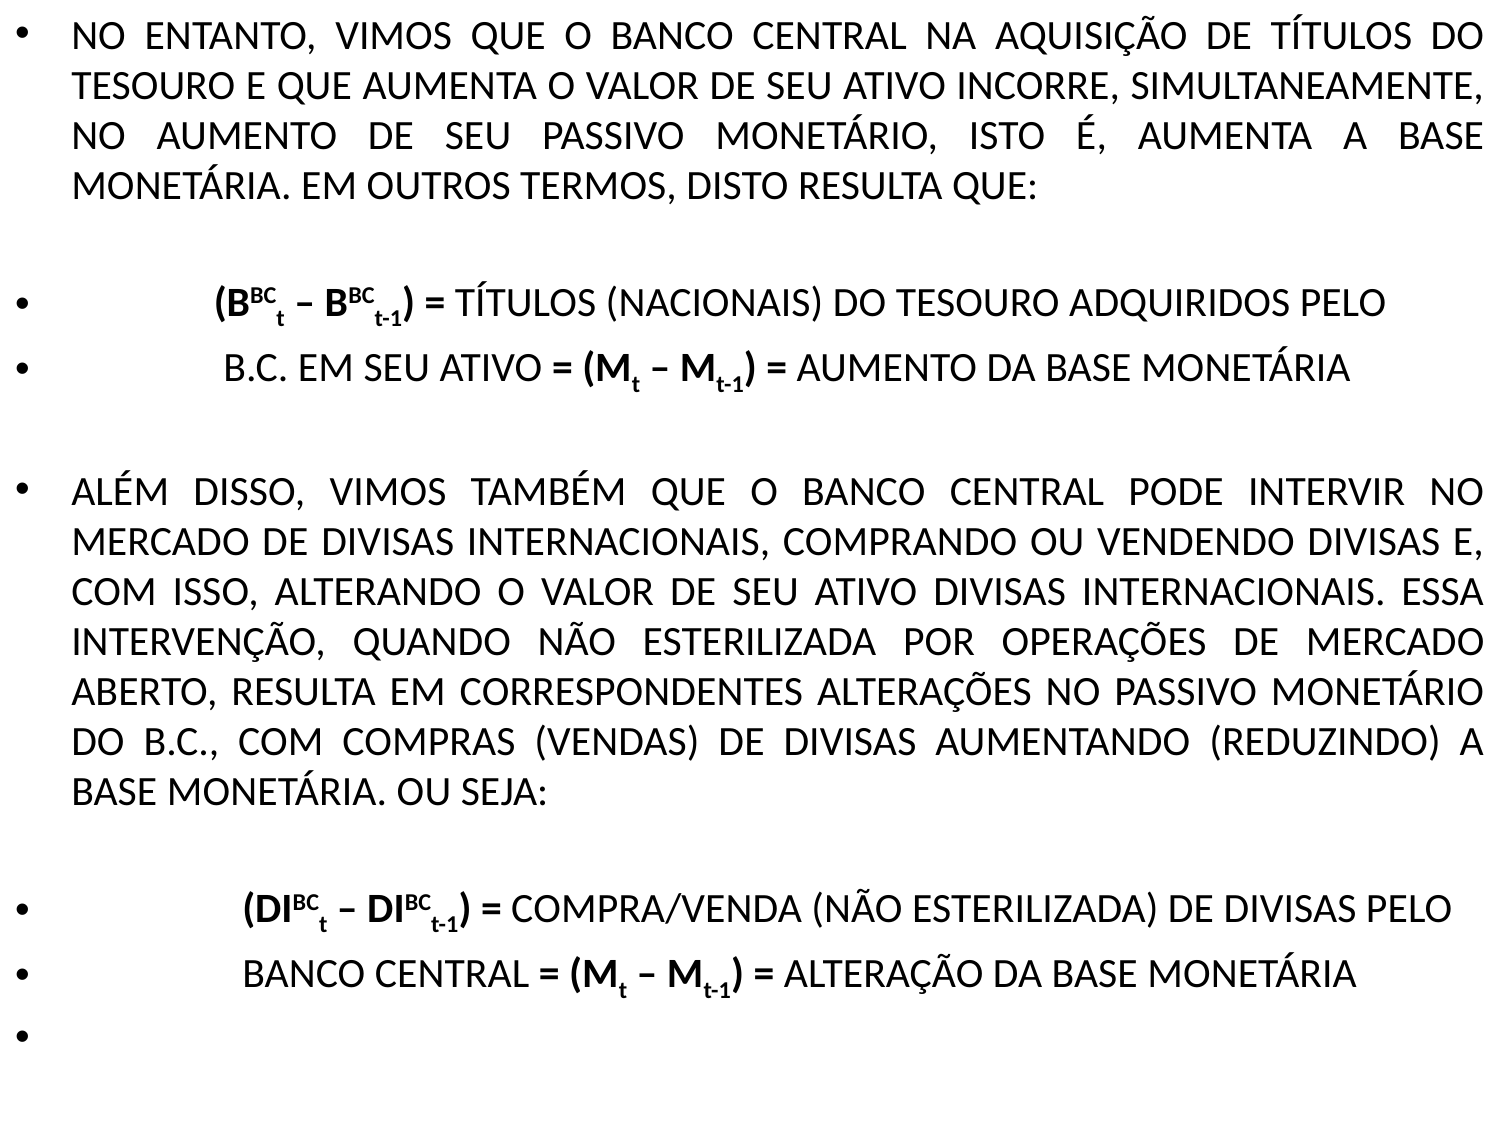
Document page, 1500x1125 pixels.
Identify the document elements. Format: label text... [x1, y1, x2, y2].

list NO ENTANTO, VIMOS QUE O BANCO CENTRAL NA AQUISIÇÃO DE TÍTULOS DO TESOURO E QUE AUMENTA O VALOR DE SEU ATIVO INCORRE, SIMULTANEAMENTE, NO AUMENTO DE SEU PASSIVO MONETÁRIO, ISTO É, AUMENTA A BASE MONETÁRIA. EM OUTROS TERMOS, DISTO RESULTA QUE: (BBCt – BBCt-1) = TÍTULOS (NACIONAIS) DO TESOURO ADQUIRIDOS PELO B.C. EM SEU ATIVO = (Mt – Mt-1) = AUMENTO DA BASE MONETÁRIA ALÉM DISSO, VIMOS TAMBÉM QUE O BANCO CENTRAL PODE INTERVIR NO MERCADO DE DIVISAS INTERNACIONAIS, COMPRANDO OU VENDENDO DIVISAS E, COM ISSO, ALTERANDO O VALOR DE SEU ATIVO DIVISAS INTERNACIONAIS. ESSA INTERVENÇÃO, QUANDO NÃO ESTERILIZADA POR OPERAÇÕES DE MERCADO ABERTO, RESULTA EM CORRESPONDENTES ALTERAÇÕES NO PASSIVO MONETÁRIO DO B.C., COM COMPRAS (VENDAS) DE DIVISAS AUMENTANDO (REDUZINDO) A BASE MONETÁRIA. OU SEJA: (DIBCt – DIBCt-1) = COMPRA/VENDA (NÃO ESTERILIZADA) DE DIVISAS PELO BANCO CENTRAL = (Mt – Mt-1) = ALTERAÇÃO DA BASE MONETÁRIA [0, 0, 1500, 1125]
